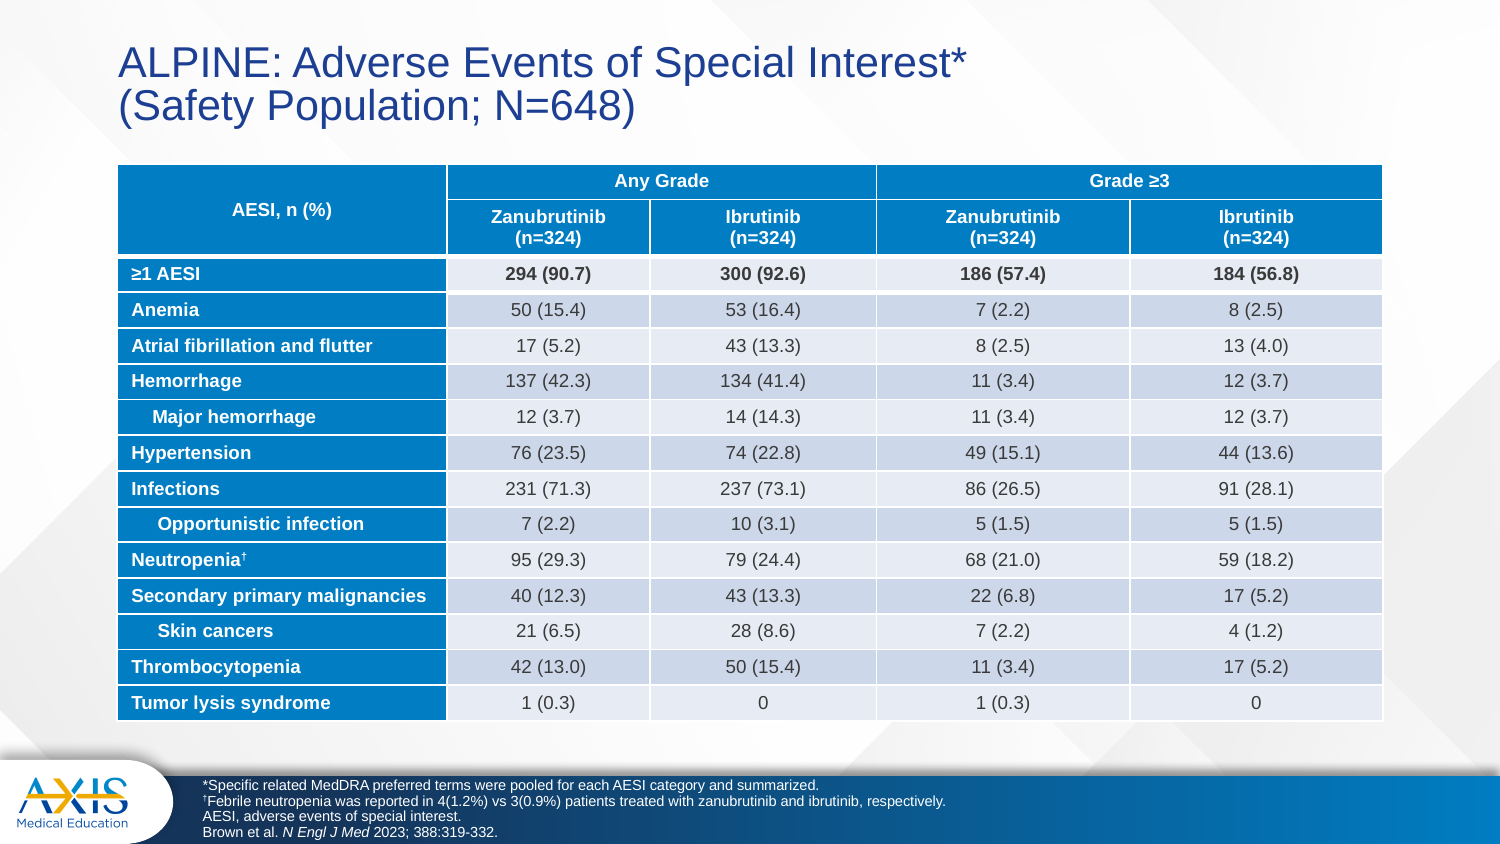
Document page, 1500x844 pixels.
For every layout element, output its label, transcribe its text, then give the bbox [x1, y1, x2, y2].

table_cell Secondary primary malignancies [118, 579, 446, 613]
table_cell Tumor lysis syndrome [118, 686, 446, 720]
table_cell 294 (90.7) [448, 259, 649, 290]
table_cell 10 (3.1) [651, 508, 876, 541]
table_cell 186 (57.4) [877, 259, 1129, 290]
table_cell 0 [651, 686, 876, 720]
table_header Any Grade [448, 165, 876, 199]
table_cell Opportunistic infection [118, 508, 446, 541]
table_cell 76 (23.5) [448, 436, 649, 470]
table_cell 11 (3.4) [877, 400, 1129, 434]
table_cell 237 (73.1) [651, 472, 876, 506]
table_cell 12 (3.7) [1131, 400, 1382, 434]
table_cell 231 (71.3) [448, 472, 649, 506]
table_cell 5 (1.5) [1131, 508, 1382, 541]
table_cell Anemia [118, 293, 446, 327]
table_cell 17 (5.2) [1131, 650, 1382, 684]
table_cell 68 (21.0) [877, 543, 1129, 577]
table_cell 44 (13.6) [1131, 436, 1382, 470]
table_cell Atrial fibrillation and flutter [118, 329, 446, 363]
table_cell 7 (2.2) [877, 295, 1129, 327]
table_cell 12 (3.7) [448, 400, 649, 434]
table_cell Skin cancers [118, 615, 446, 649]
table_cell 0 [1131, 686, 1382, 720]
table_cell 134 (41.4) [651, 365, 876, 399]
table_cell 40 (12.3) [448, 579, 649, 613]
table_cell 79 (24.4) [651, 543, 876, 577]
table_cell 28 (8.6) [651, 615, 876, 649]
table_header AESI, n (%) [118, 165, 446, 254]
table_cell 74 (22.8) [651, 436, 876, 470]
table_cell 7 (2.2) [448, 508, 649, 541]
table_cell 8 (2.5) [1131, 295, 1382, 327]
table_cell 13 (4.0) [1131, 329, 1382, 363]
table_cell 11 (3.4) [877, 365, 1129, 399]
table_cell 95 (29.3) [448, 543, 649, 577]
table_cell 17 (5.2) [448, 329, 649, 363]
table_cell 86 (26.5) [877, 472, 1129, 506]
table_cell 14 (14.3) [651, 400, 876, 434]
table_cell Hypertension [118, 436, 446, 470]
table_cell 50 (15.4) [448, 295, 649, 327]
table_cell 11 (3.4) [877, 650, 1129, 684]
table_cell 137 (42.3) [448, 365, 649, 399]
table_cell 12 (3.7) [1131, 365, 1382, 399]
table_cell 43 (13.3) [651, 579, 876, 613]
table_cell Hemorrhage [118, 365, 446, 399]
title ALPINE: Adverse Events of Special Interest* (Safety Population; N=648) [103, 34, 1397, 137]
table_cell Neutropenia† [118, 543, 446, 577]
table_cell 43 (13.3) [651, 329, 876, 363]
table_cell Ibrutinib (n=324) [651, 200, 876, 254]
table_cell 42 (13.0) [448, 650, 649, 684]
table_cell Major hemorrhage [118, 400, 446, 434]
table_cell 49 (15.1) [877, 436, 1129, 470]
table_cell 7 (2.2) [877, 615, 1129, 649]
table_header Grade ≥3 [877, 165, 1382, 199]
table_cell Ibrutinib (n=324) [1131, 200, 1382, 254]
table_cell 300 (92.6) [651, 259, 876, 290]
table_cell ≥1 AESI [118, 259, 446, 291]
table_cell 21 (6.5) [448, 615, 649, 649]
picture [15, 770, 130, 835]
table_cell Thrombocytopenia [118, 650, 446, 684]
table_cell 184 (56.8) [1131, 259, 1382, 290]
table_cell 8 (2.5) [877, 329, 1129, 363]
table_cell 17 (5.2) [1131, 579, 1382, 613]
table_cell 4 (1.2) [1131, 615, 1382, 649]
list *Specific related MedDRA preferred terms were pooled for each AESI category and summarized. †Febrile neutropenia was reported in 4(1.2%) vs 3(0.9%) patients treated with zanubrutinib and ibrutinib, respectively. AESI, adverse events of special interest. Brown et al. N Engl J Med 2023; 388:319-332. [187, 793, 1434, 844]
table_cell 50 (15.4) [651, 650, 876, 684]
table_cell 5 (1.5) [877, 508, 1129, 541]
table_cell Infections [118, 472, 446, 506]
table_cell Zanubrutinib (n=324) [877, 200, 1129, 254]
table_cell 91 (28.1) [1131, 472, 1382, 506]
table_cell 1 (0.3) [448, 686, 649, 720]
table_cell Zanubrutinib (n=324) [448, 200, 649, 254]
table_cell 53 (16.4) [651, 295, 876, 327]
table_cell 59 (18.2) [1131, 543, 1382, 577]
table_cell 1 (0.3) [877, 686, 1129, 720]
table_cell 22 (6.8) [877, 579, 1129, 613]
